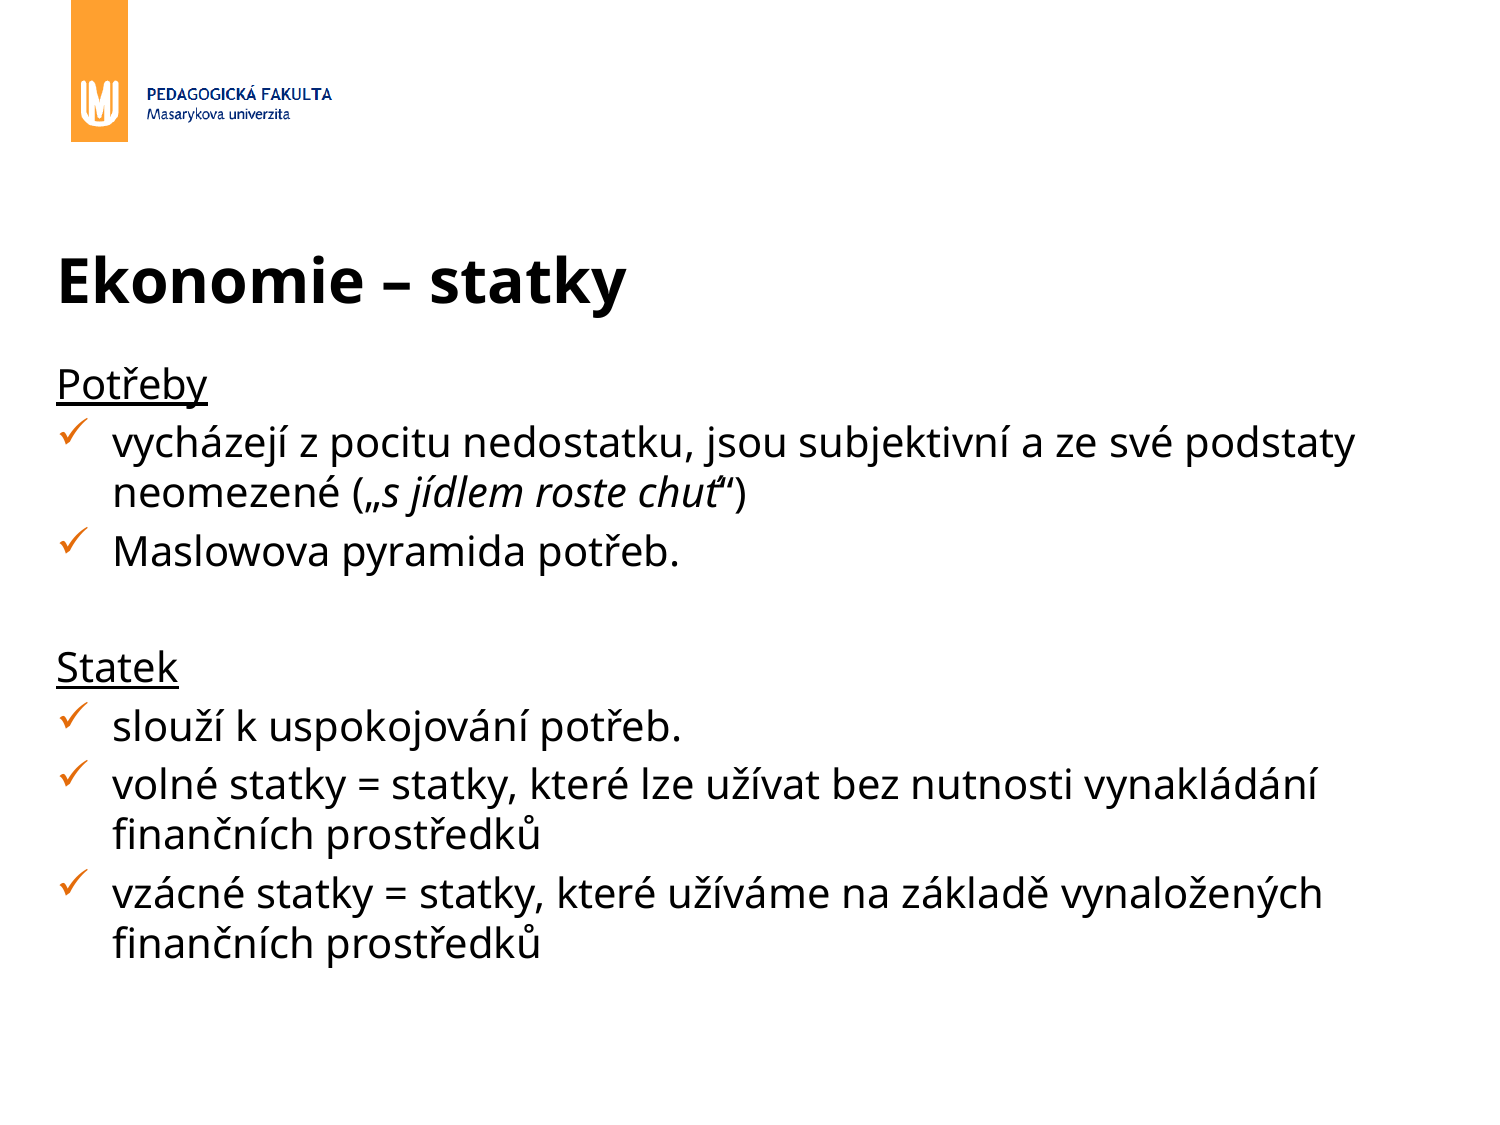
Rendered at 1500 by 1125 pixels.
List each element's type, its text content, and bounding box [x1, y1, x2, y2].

title Ekonomie – statky [41, 219, 1459, 337]
text_box Potřeby vycházejí z pocitu nedostatku, jsou subjektivní a ze své podstaty neomezené („s jídlem roste chuť“) Maslowova pyramida potřeb. Statek slouží k uspokojování potřeb. volné statky = statky, které lze užívat bez nutnosti vynakládání finančních prostředků vzácné statky = statky, které užíváme na základě vynaložených finančních prostředků [41, 349, 1459, 1083]
picture [0, 0, 381, 148]
